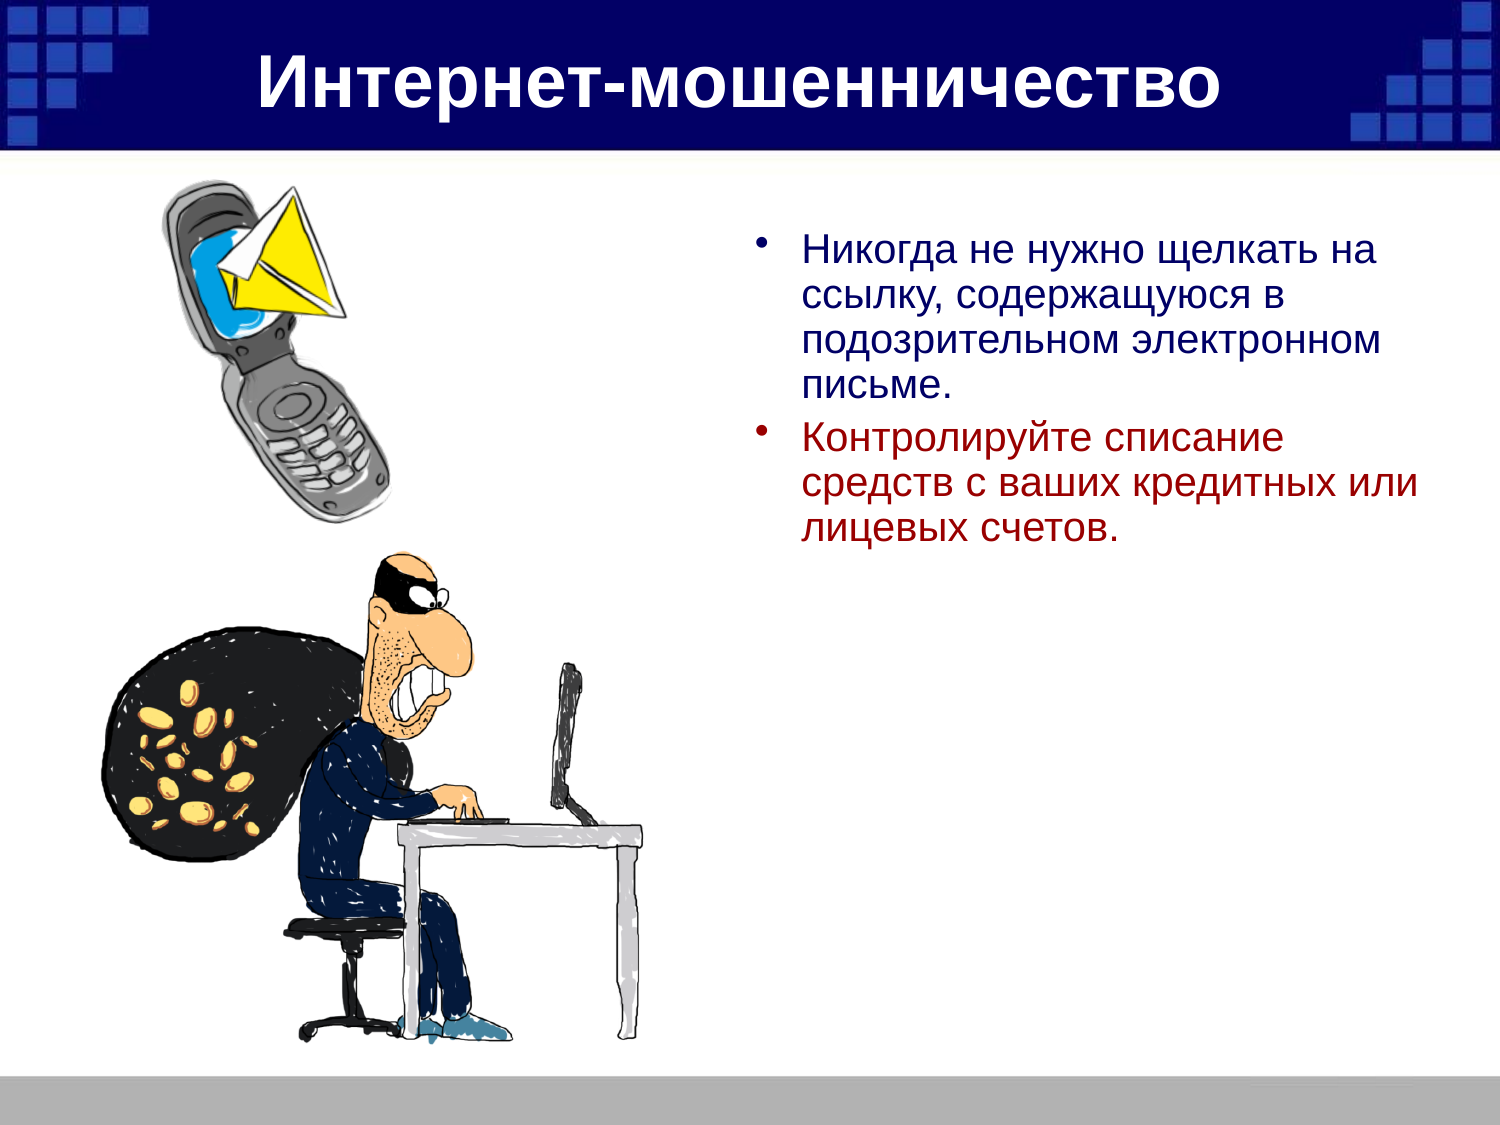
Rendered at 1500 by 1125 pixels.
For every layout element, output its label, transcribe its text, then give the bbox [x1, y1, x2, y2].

title Интернет-мошенничество [74, 0, 1426, 172]
list Никогда не нужно щелкать на ссылку, содержащуюся в подозрительном электронном письме. Контролируйте списание средств с ваших кредитных или лицевых счетов. [726, 219, 1454, 838]
picture [0, 0, 1500, 1125]
